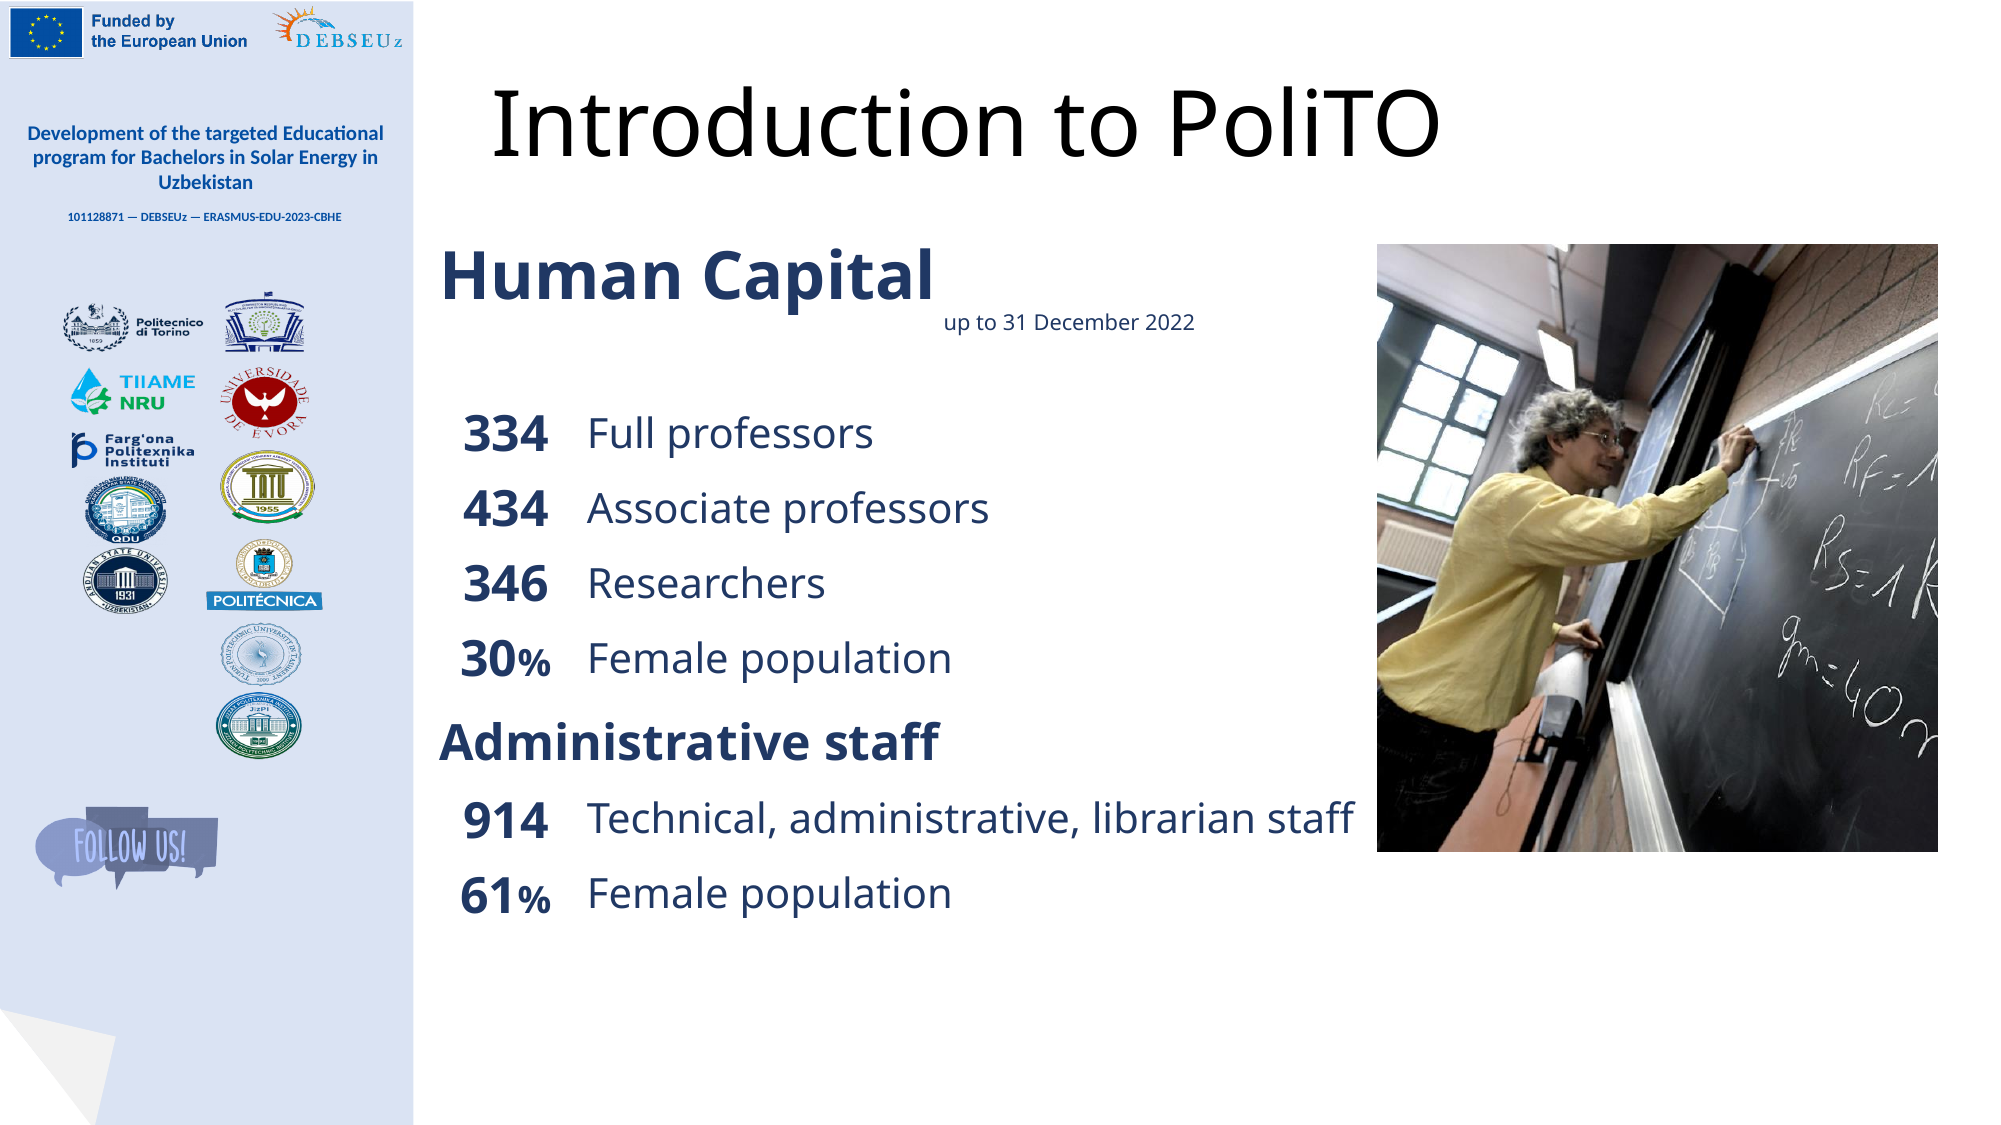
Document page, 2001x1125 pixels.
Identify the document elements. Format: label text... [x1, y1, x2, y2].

text_box Full professors Associate professors Researchers Female population [571, 399, 1377, 710]
text_box 914 [442, 792, 570, 846]
text_box 434 [442, 479, 570, 534]
text_box Technical, administrative, librarian staff Female population [571, 784, 1582, 927]
text_box 61% [442, 866, 570, 921]
text_box Human Capital [424, 234, 1576, 340]
text_box 334 [442, 405, 570, 459]
text_box 30% [442, 629, 570, 683]
text_box 346 [442, 554, 570, 608]
picture [26, 284, 349, 910]
picture [1377, 244, 1938, 852]
title Introduction to PoliTO [476, 17, 1863, 235]
picture [7, 0, 406, 70]
text_box up to 31 December 2022 [928, 304, 1377, 349]
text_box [0, 1, 414, 1125]
text_box Administrative staff [424, 710, 1377, 789]
